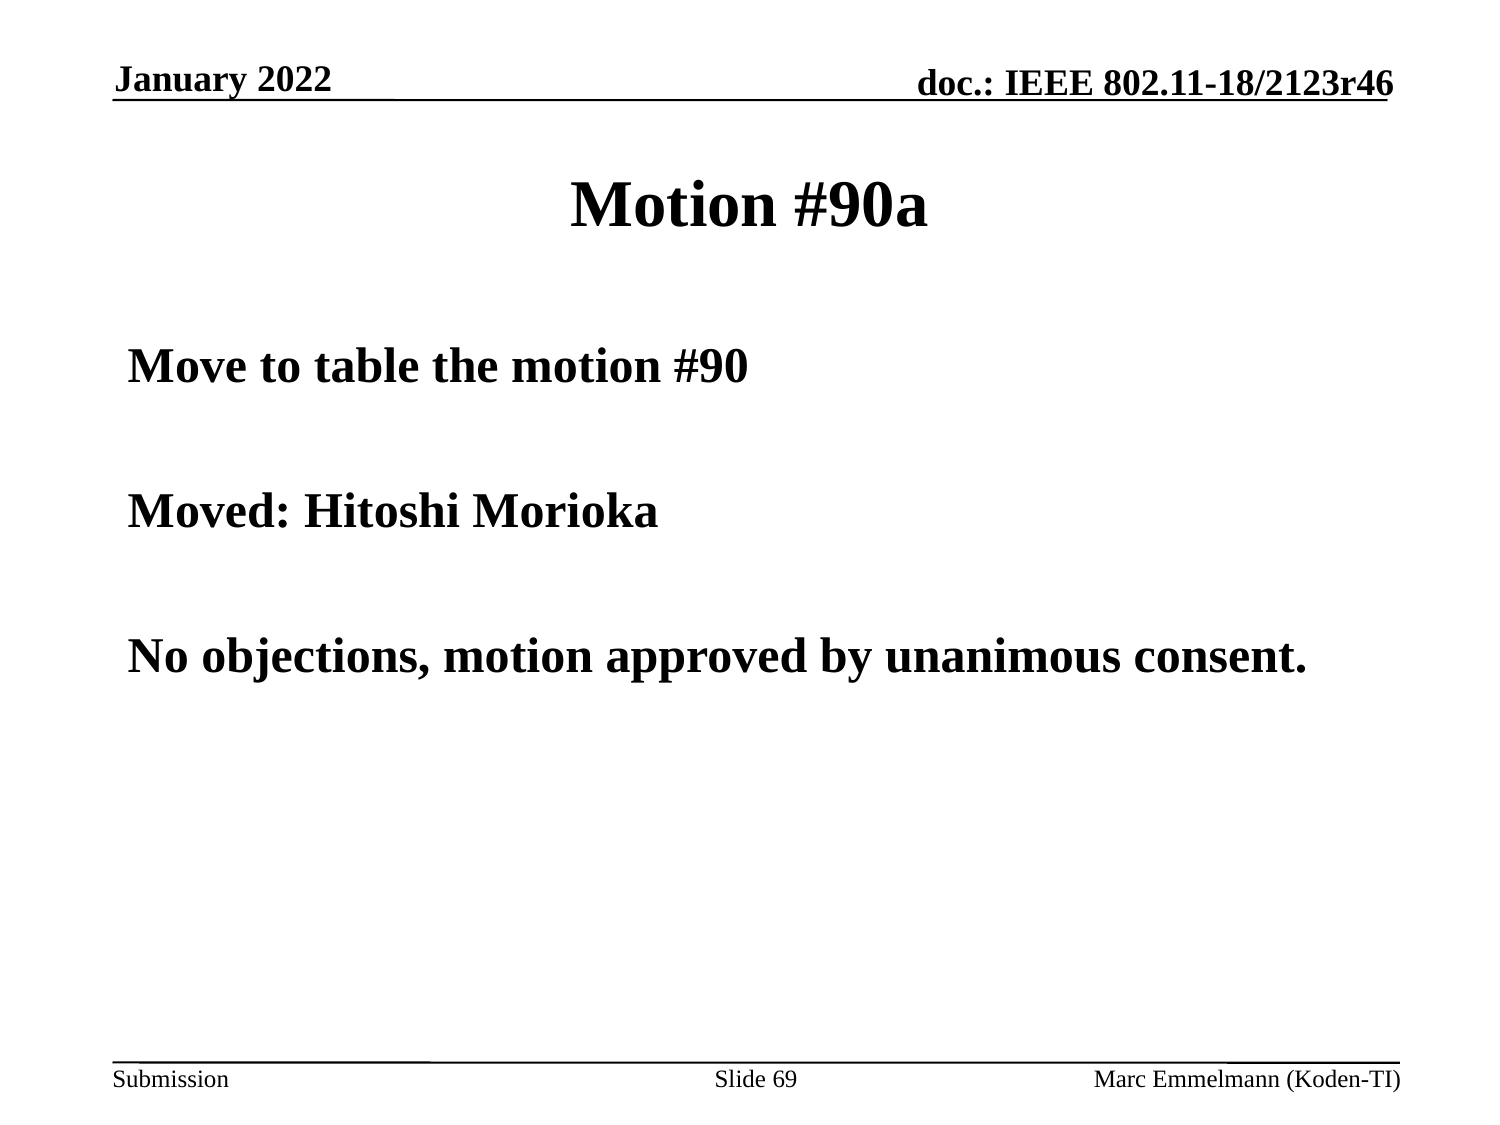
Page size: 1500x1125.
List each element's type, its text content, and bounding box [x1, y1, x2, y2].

slide_number Slide 69 [712, 1061, 800, 1123]
list Move to table the motion #90 Moved: Hitoshi Morioka No objections, motion approved by unanimous consent. [112, 324, 1388, 1000]
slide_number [114, 54, 423, 100]
title Motion #90a [112, 112, 1388, 288]
footer Marc Emmelmann (Koden-TI) [878, 1061, 1402, 1093]
